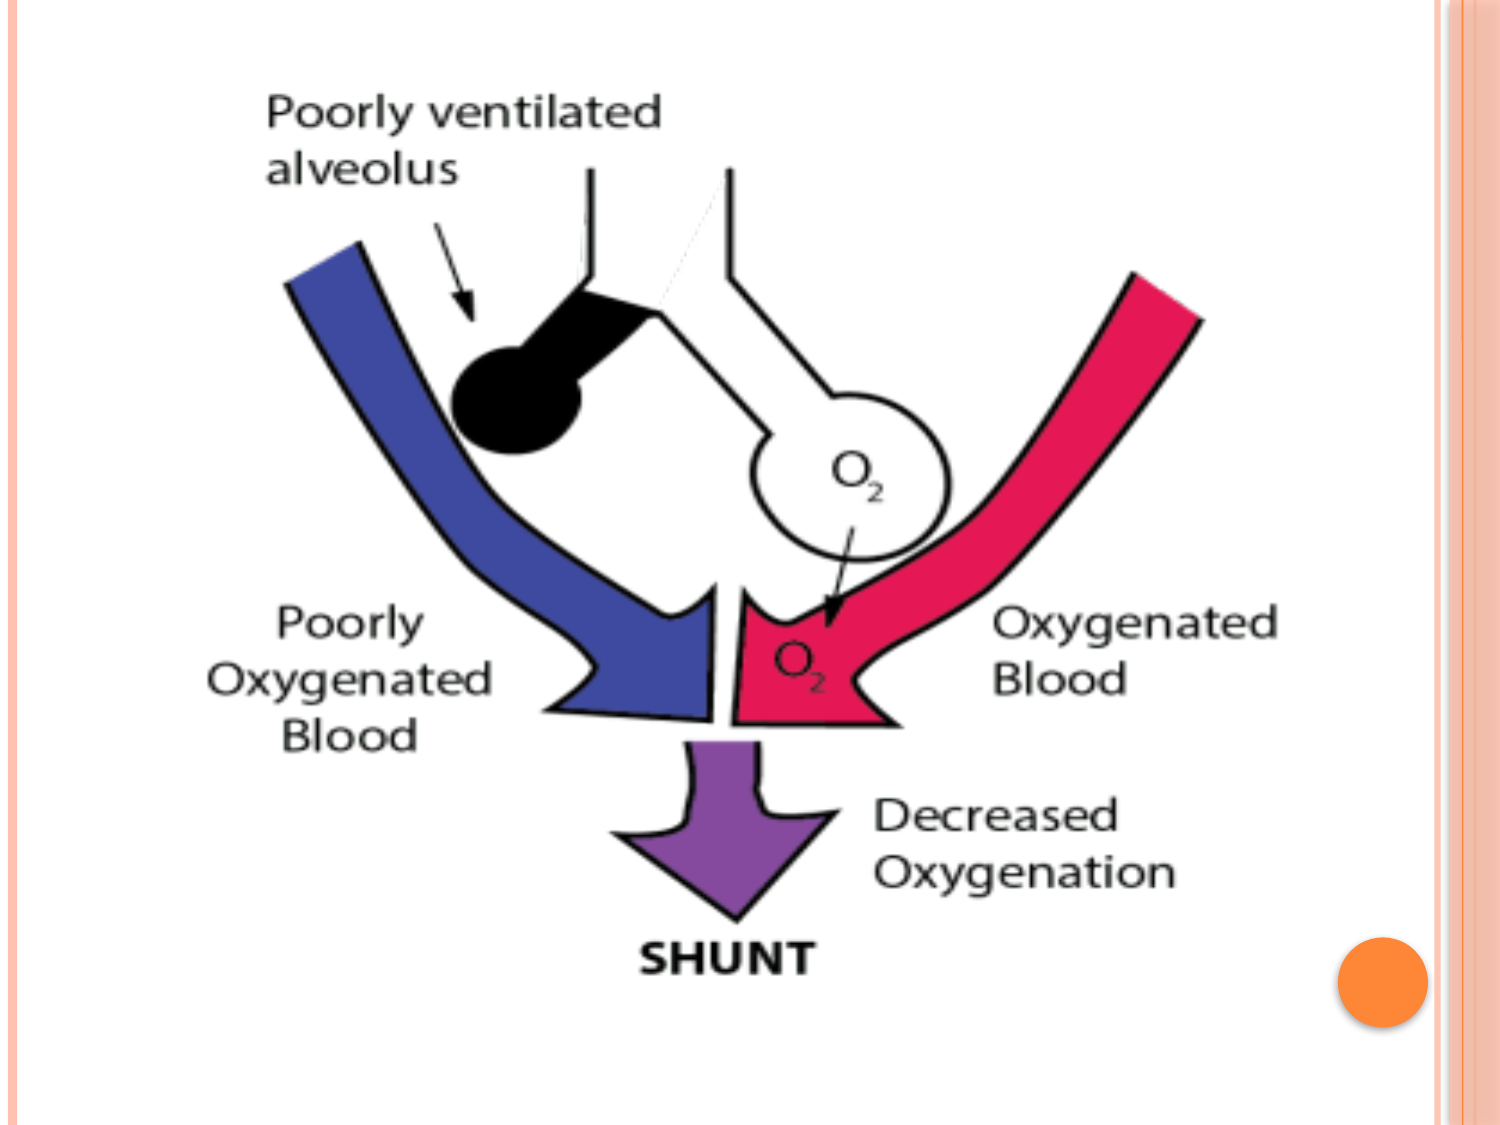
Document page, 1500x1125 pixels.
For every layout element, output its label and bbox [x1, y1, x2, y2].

picture [206, 89, 1282, 989]
